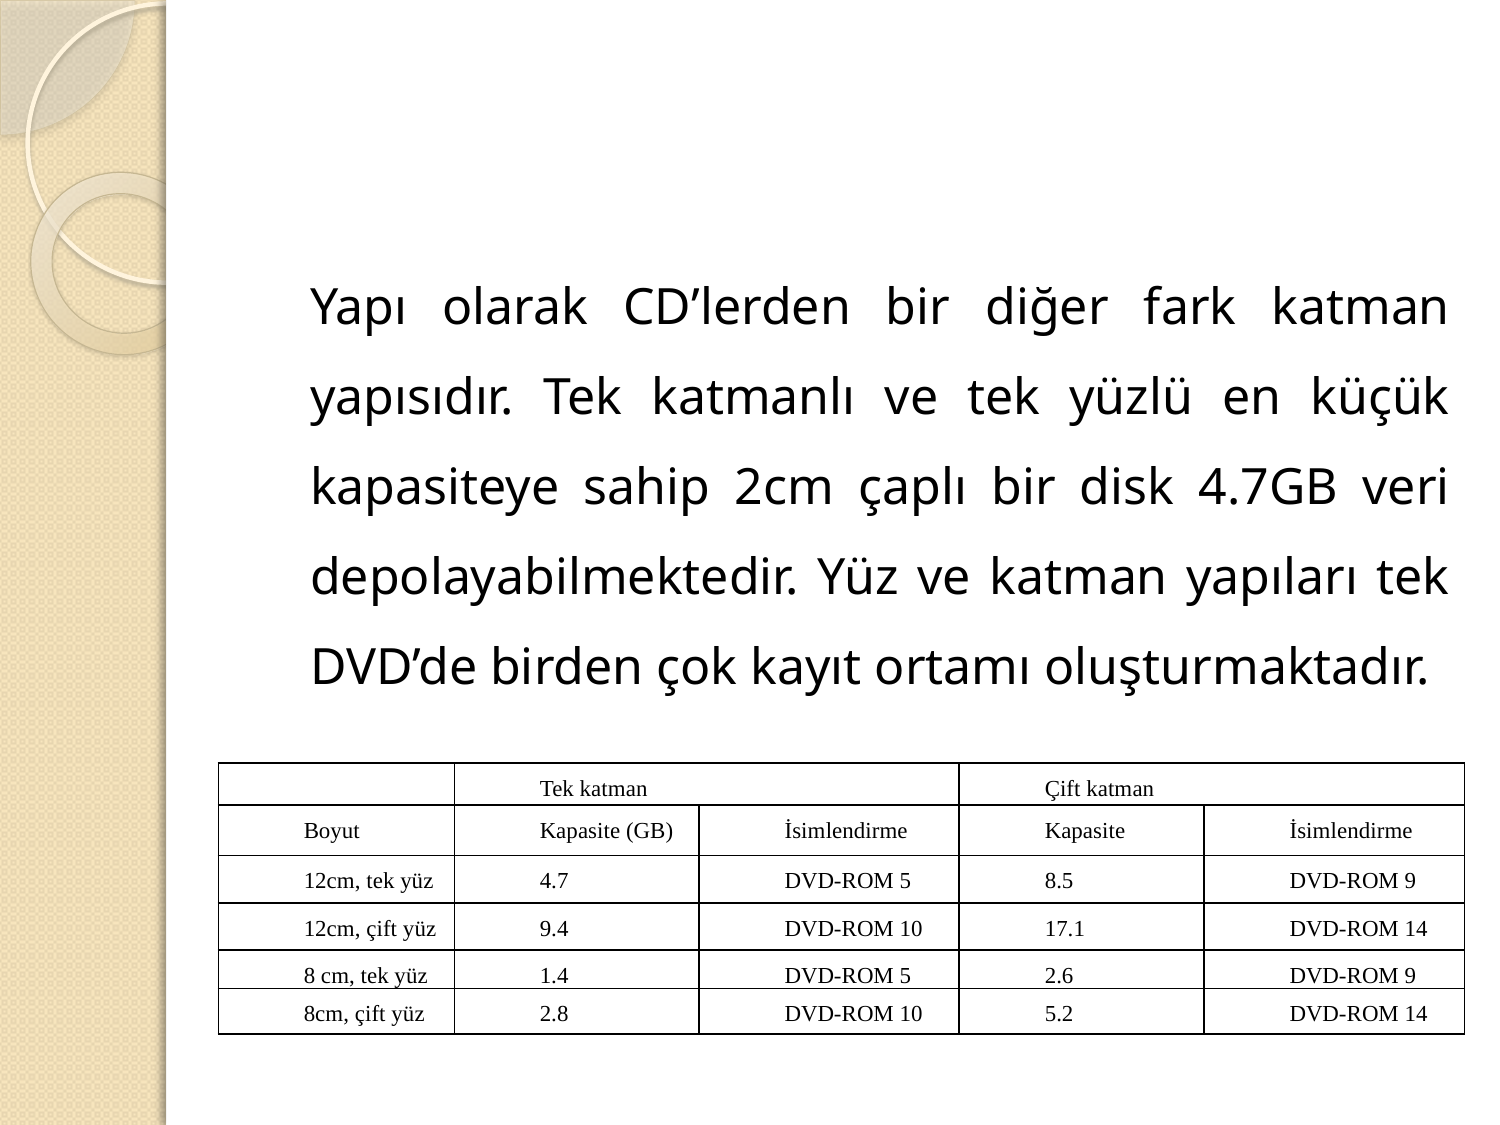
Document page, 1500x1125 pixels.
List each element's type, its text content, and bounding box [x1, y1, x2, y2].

table_cell 2.8 [455, 989, 698, 1033]
table_cell DVD-ROM 14 [1205, 989, 1464, 1033]
table_cell Boyut [219, 806, 454, 855]
table_cell 8cm, çift yüz [219, 989, 454, 1033]
table_cell DVD-ROM 5 [700, 951, 958, 988]
table_cell 8.5 [960, 856, 1203, 902]
table_cell İsimlendirme [1205, 806, 1464, 855]
table_header Tek katman [455, 764, 958, 804]
table_cell Kapasite [960, 806, 1203, 855]
table_cell 4.7 [455, 856, 698, 902]
table_cell 9.4 [455, 904, 698, 949]
table_cell DVD-ROM 5 [700, 856, 958, 902]
table_cell DVD-ROM 9 [1205, 951, 1464, 988]
table_cell 2.6 [960, 951, 1203, 988]
table_cell İsimlendirme [700, 806, 958, 855]
list Yapı olarak CD’lerden bir diğer fark katman yapısıdır. Tek katmanlı ve tek yüzlü en küçük kapasiteye sahip 2cm çaplı bir disk 4.7GB veri depolayabilmektedir. Yüz ve katman yapıları tek DVD’de birden çok kayıt ortamı oluşturmaktadır. [235, 237, 1466, 1025]
table_cell DVD-ROM 10 [700, 904, 958, 949]
table_cell 5.2 [960, 989, 1203, 1033]
table_cell 12cm, tek yüz [219, 856, 454, 902]
table_cell Kapasite (GB) [455, 806, 698, 855]
table_cell 8 cm, tek yüz [219, 951, 454, 988]
table_cell DVD-ROM 14 [1205, 904, 1464, 949]
table_cell 1.4 [455, 951, 698, 988]
table_cell DVD-ROM 9 [1205, 856, 1464, 902]
table_header Çift katman [960, 764, 1464, 804]
table_cell 17.1 [960, 904, 1203, 949]
table_header [219, 764, 454, 804]
table_cell 12cm, çift yüz [219, 904, 454, 949]
table_cell DVD-ROM 10 [700, 989, 958, 1033]
